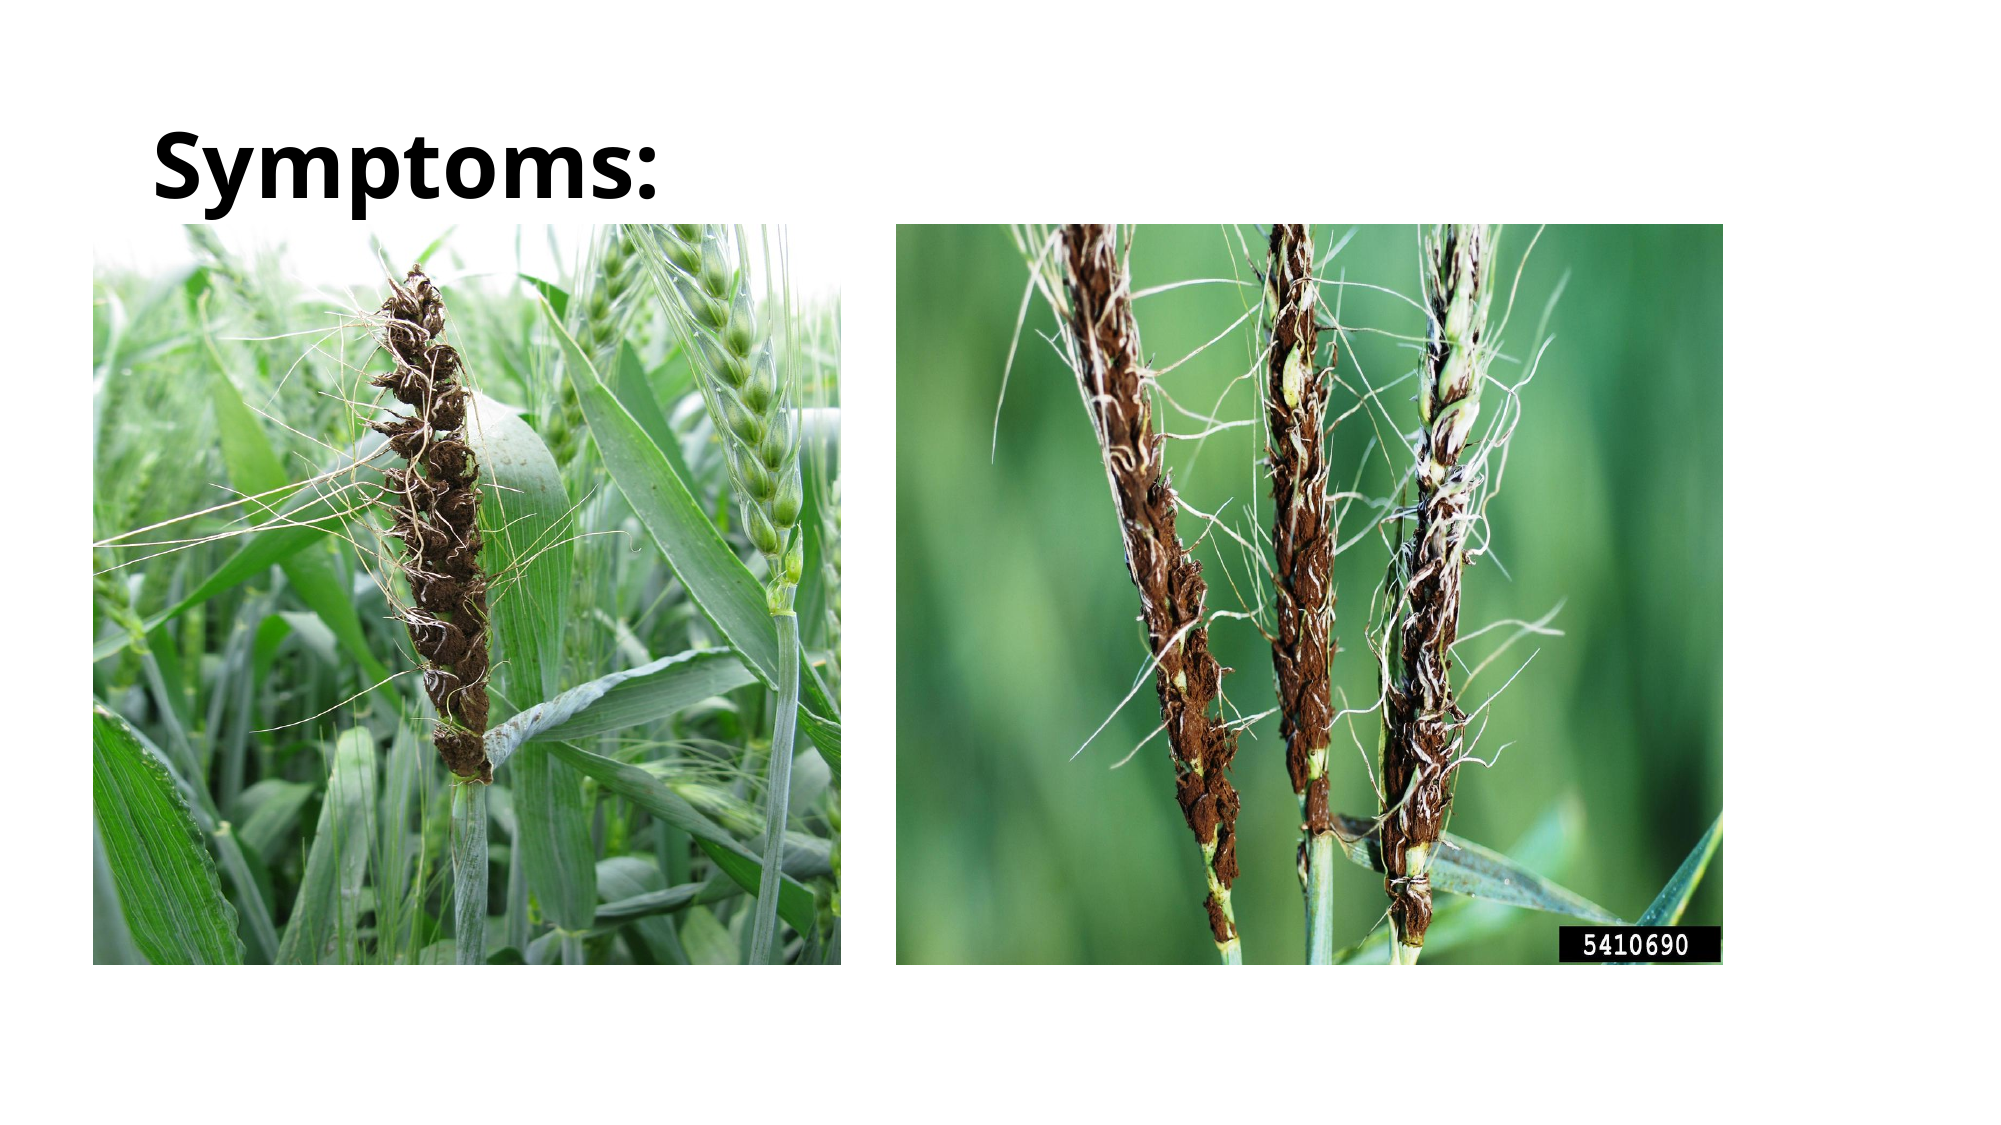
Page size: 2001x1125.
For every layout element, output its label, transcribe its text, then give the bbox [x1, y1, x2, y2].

picture [896, 224, 1723, 965]
title Symptoms: [137, 59, 1863, 278]
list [93, 224, 841, 965]
